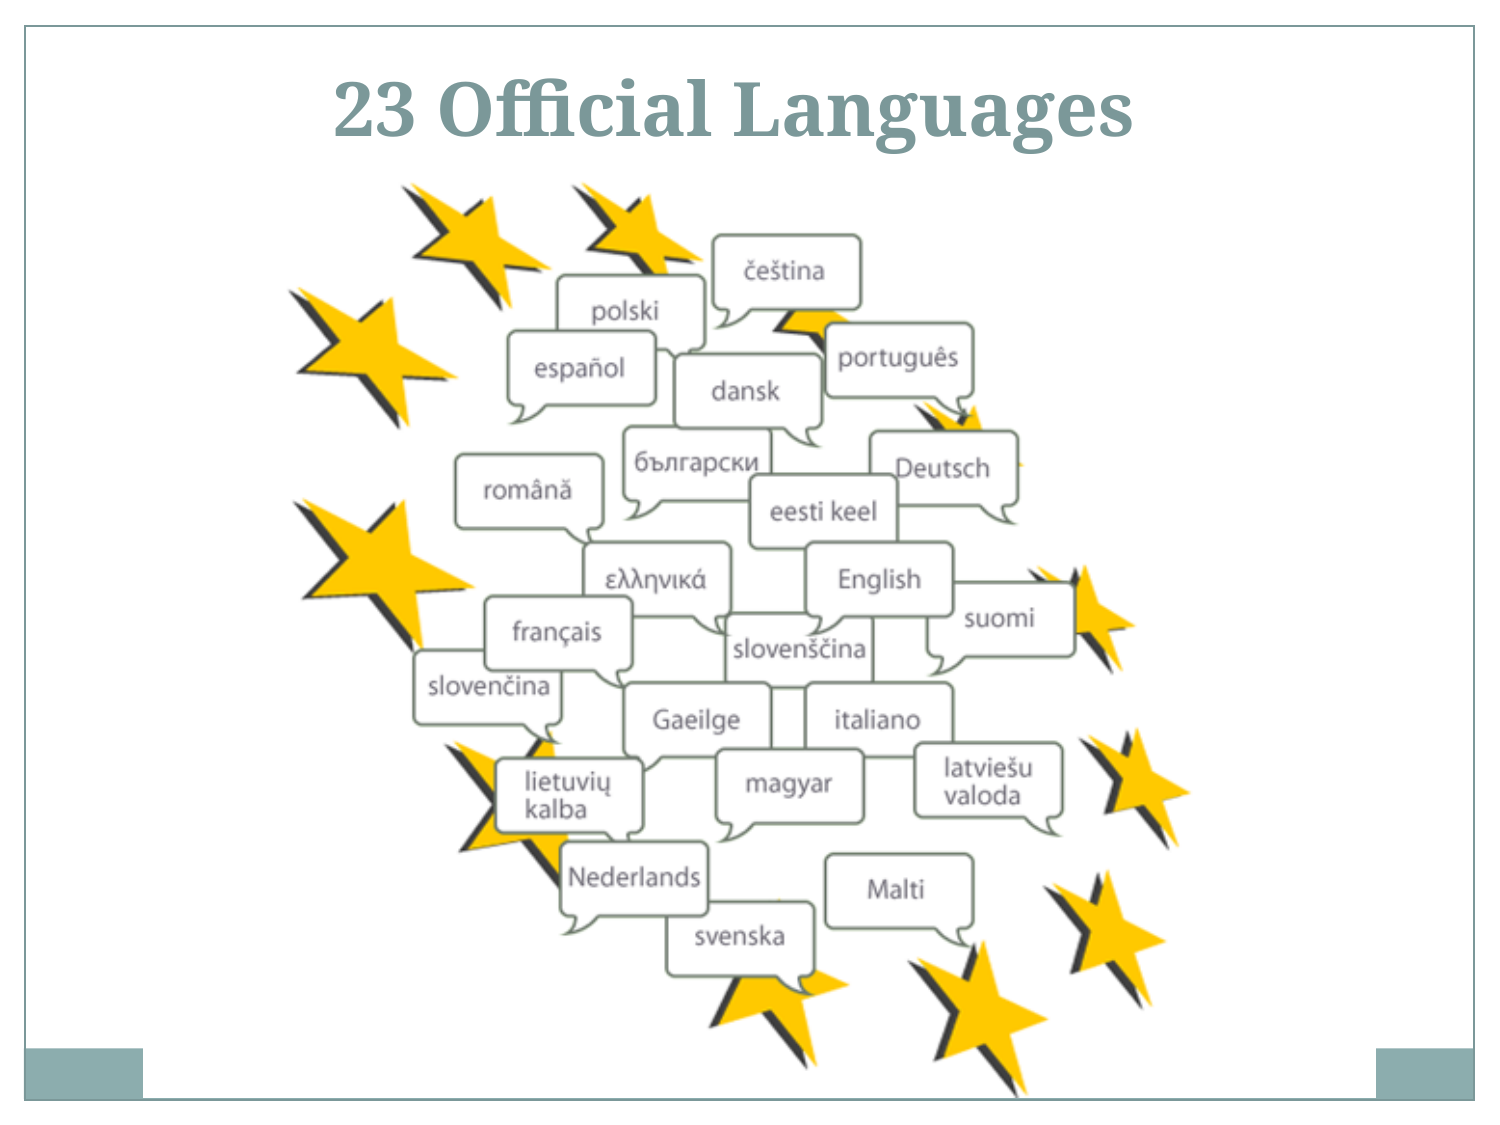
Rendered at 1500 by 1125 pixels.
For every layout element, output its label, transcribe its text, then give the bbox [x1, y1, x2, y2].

picture [143, 172, 1377, 1098]
text_box 23 Official Languages [159, 54, 1310, 168]
